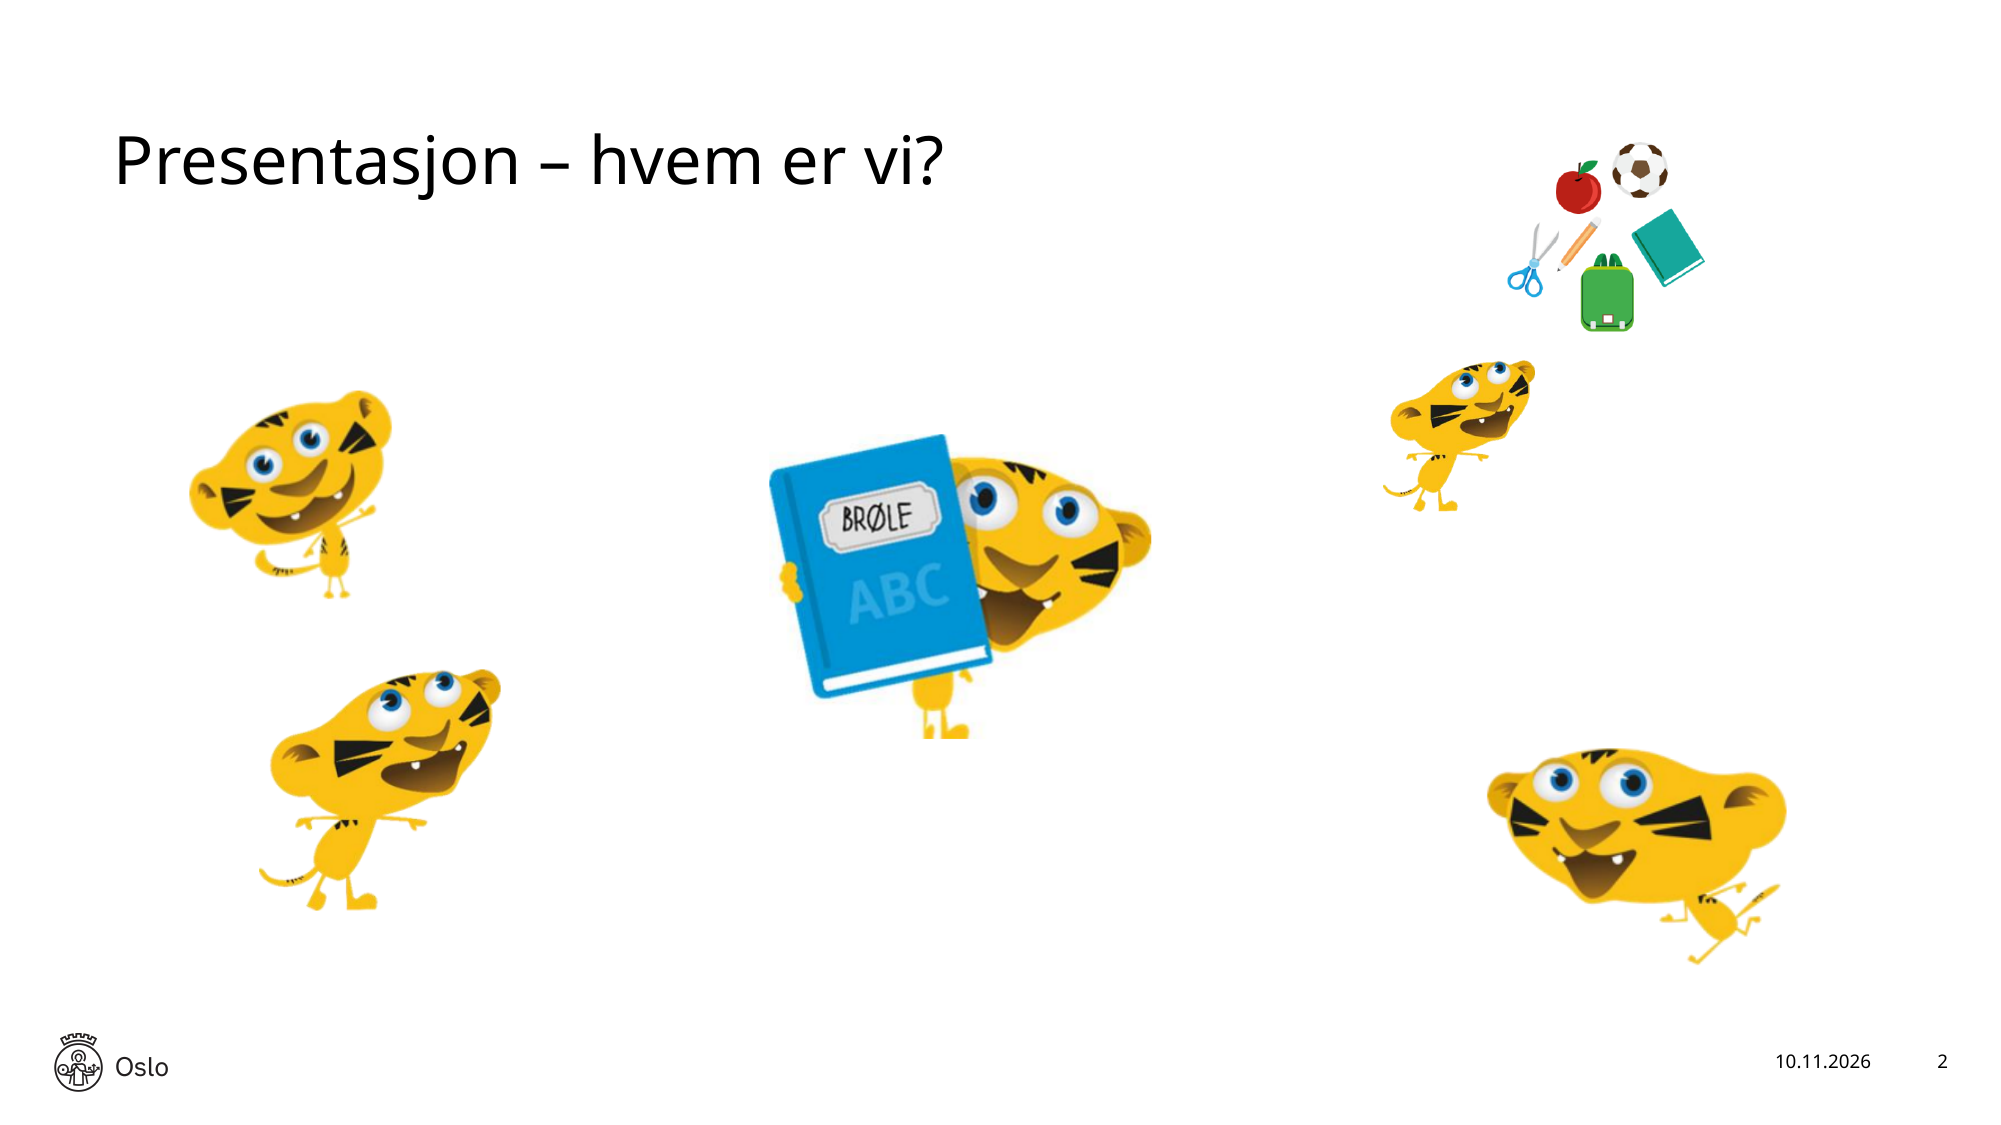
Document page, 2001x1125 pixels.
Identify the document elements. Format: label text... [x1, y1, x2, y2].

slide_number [1666, 1032, 1885, 1093]
picture [54, 1032, 168, 1092]
slide_number 2 [1885, 1032, 2000, 1093]
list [1453, 711, 1837, 995]
picture [1356, 136, 1747, 546]
picture [152, 333, 530, 931]
picture [691, 394, 1214, 804]
title Presentasjon – hvem er vi? [114, 118, 1668, 334]
